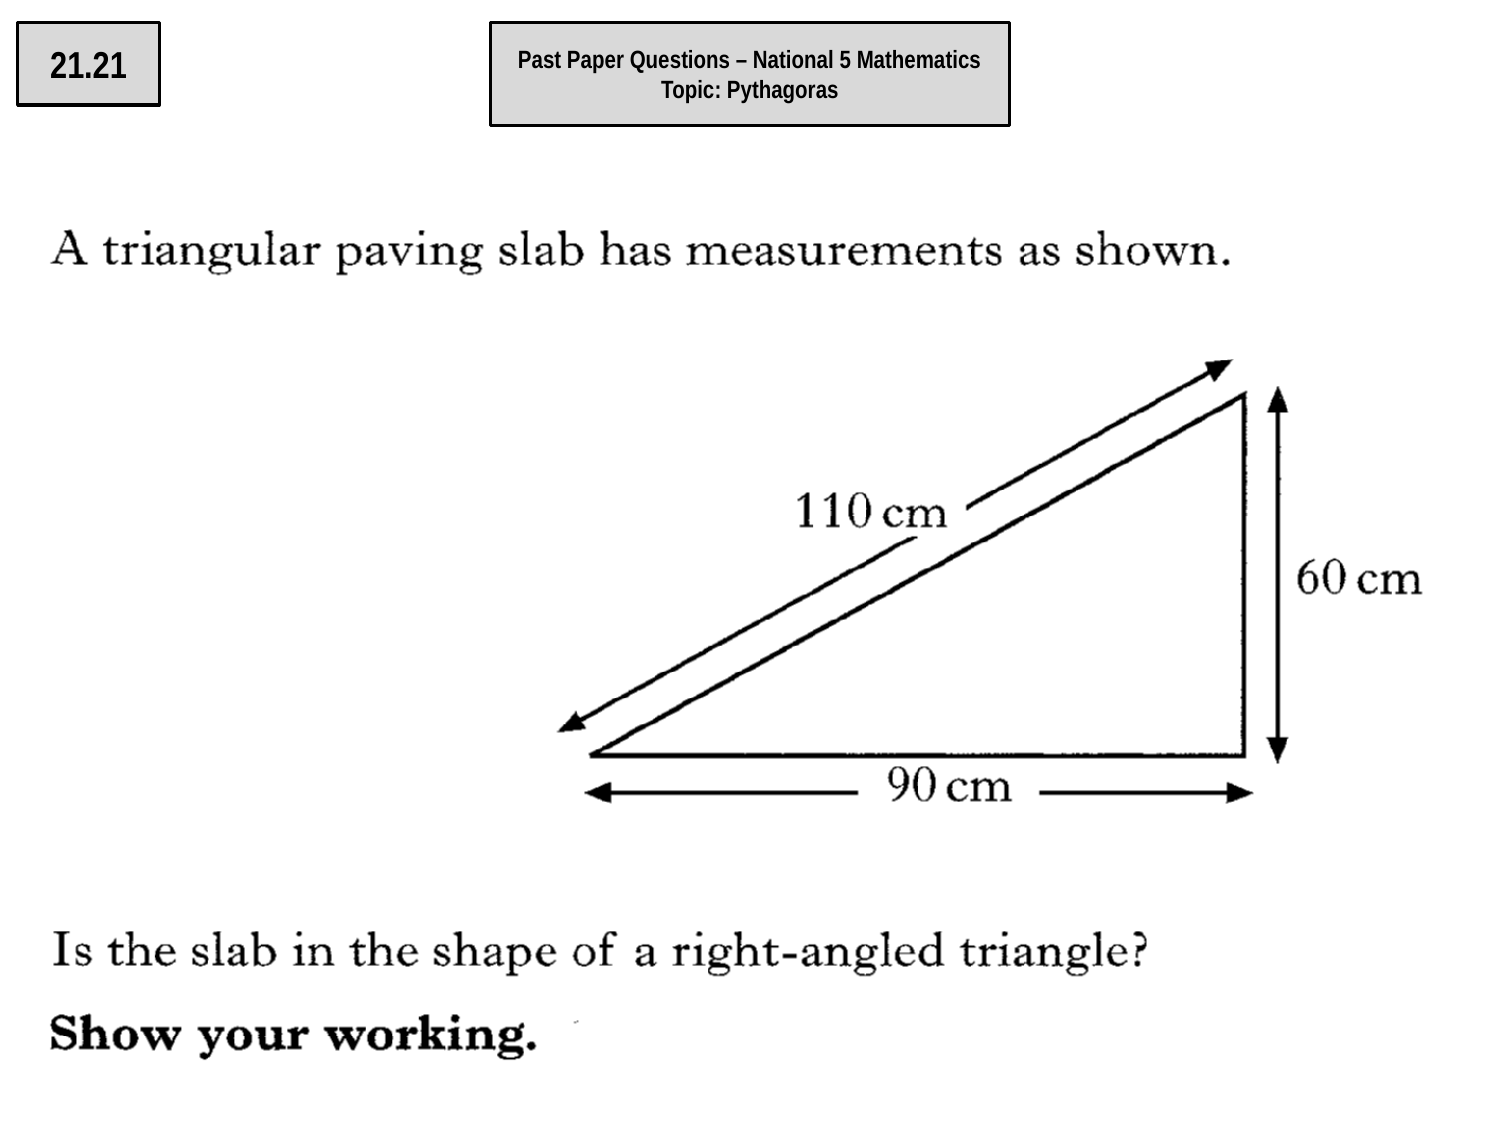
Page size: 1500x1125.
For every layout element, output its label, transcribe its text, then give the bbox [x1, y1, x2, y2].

text_box Past Paper Questions – National 5 Mathematics Topic: Pythagoras [488, 20, 1012, 127]
picture [40, 195, 1459, 1083]
text_box 21.21 [16, 20, 161, 107]
